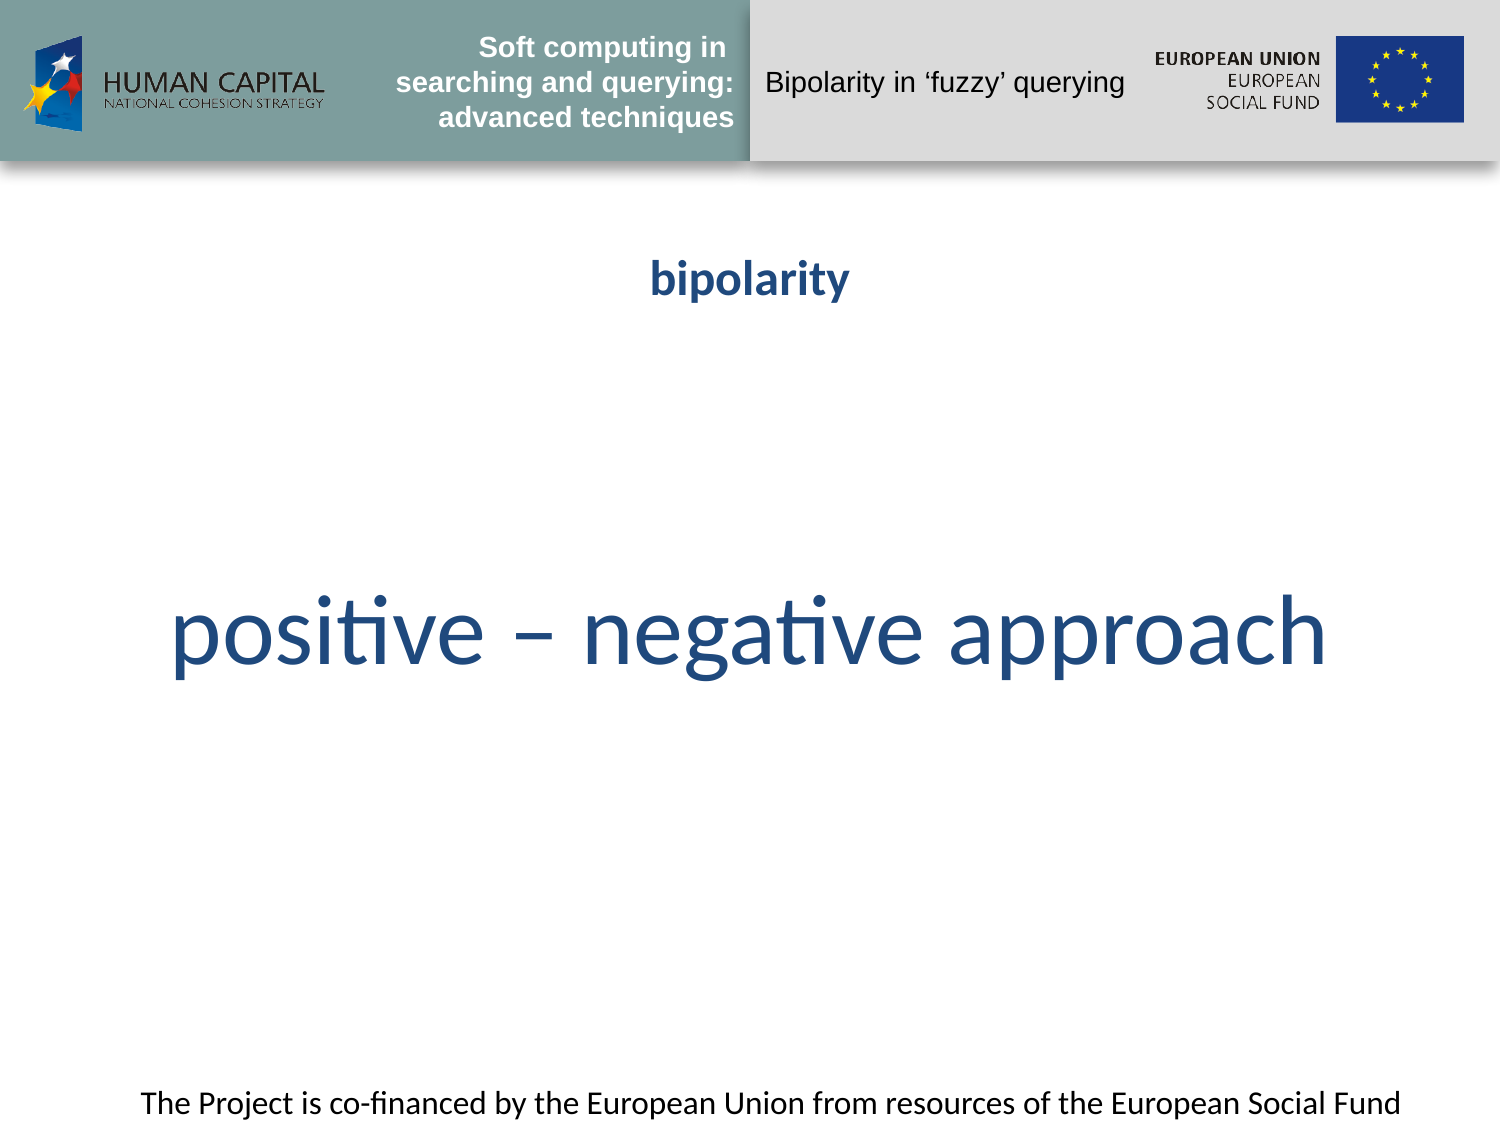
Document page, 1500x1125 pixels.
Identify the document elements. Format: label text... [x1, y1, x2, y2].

text_box positive – negative approach [154, 557, 1345, 693]
text_box The Project is co-financed by the European Union from resources of the European Social Fund [125, 1073, 1418, 1125]
picture [15, 23, 326, 133]
title Soft computing in searching and querying: advanced techniques [0, 0, 750, 161]
text_box bipolarity [634, 237, 866, 313]
text_box [742, 8, 750, 161]
picture [1154, 36, 1465, 123]
list Bipolarity in ‘fuzzy’ querying [750, 0, 1500, 161]
